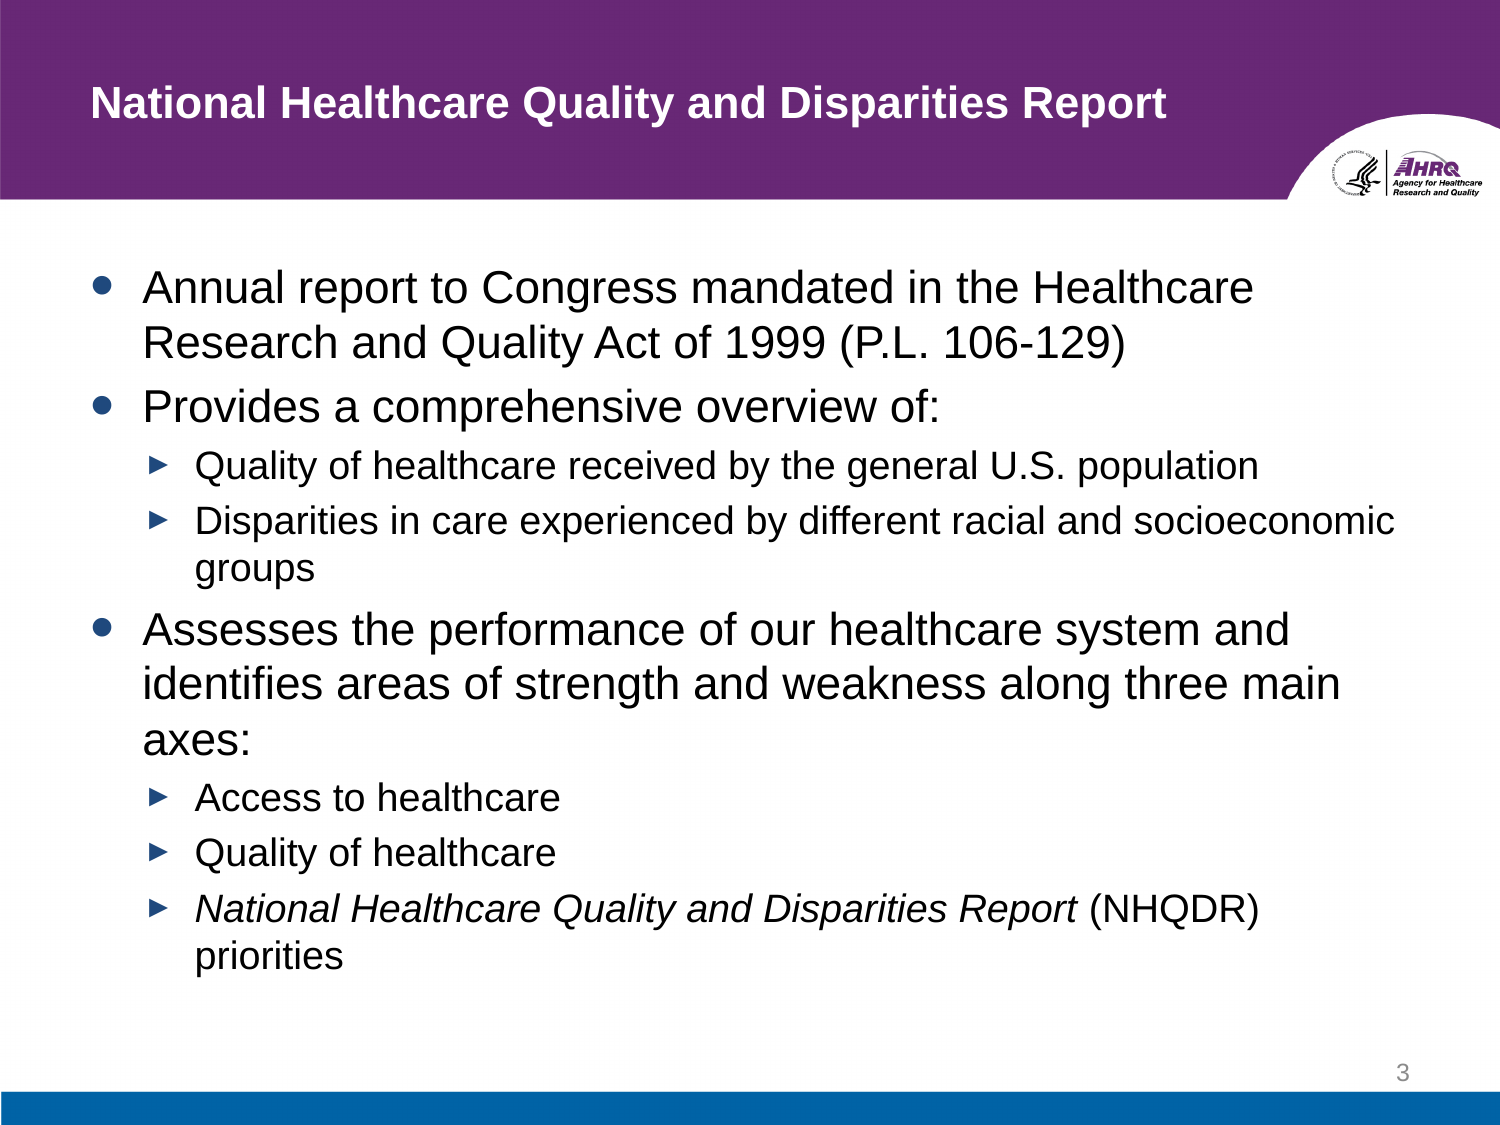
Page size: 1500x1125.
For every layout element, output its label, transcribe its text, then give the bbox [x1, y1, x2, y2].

picture [0, 0, 1500, 1125]
list Annual report to Congress mandated in the Healthcare Research and Quality Act of 1999 (P.L. 106-129) Provides a comprehensive overview of: Quality of healthcare received by the general U.S. population Disparities in care experienced by different racial and socioeconomic groups Assesses the performance of our healthcare system and identifies areas of strength and weakness along three main axes: Access to healthcare Quality of healthcare National Healthcare Quality and Disparities Report (NHQDR) priorities [75, 249, 1425, 993]
title National Healthcare Quality and Disparities Report [75, 50, 1294, 152]
slide_number 3 [1303, 1041, 1425, 1101]
